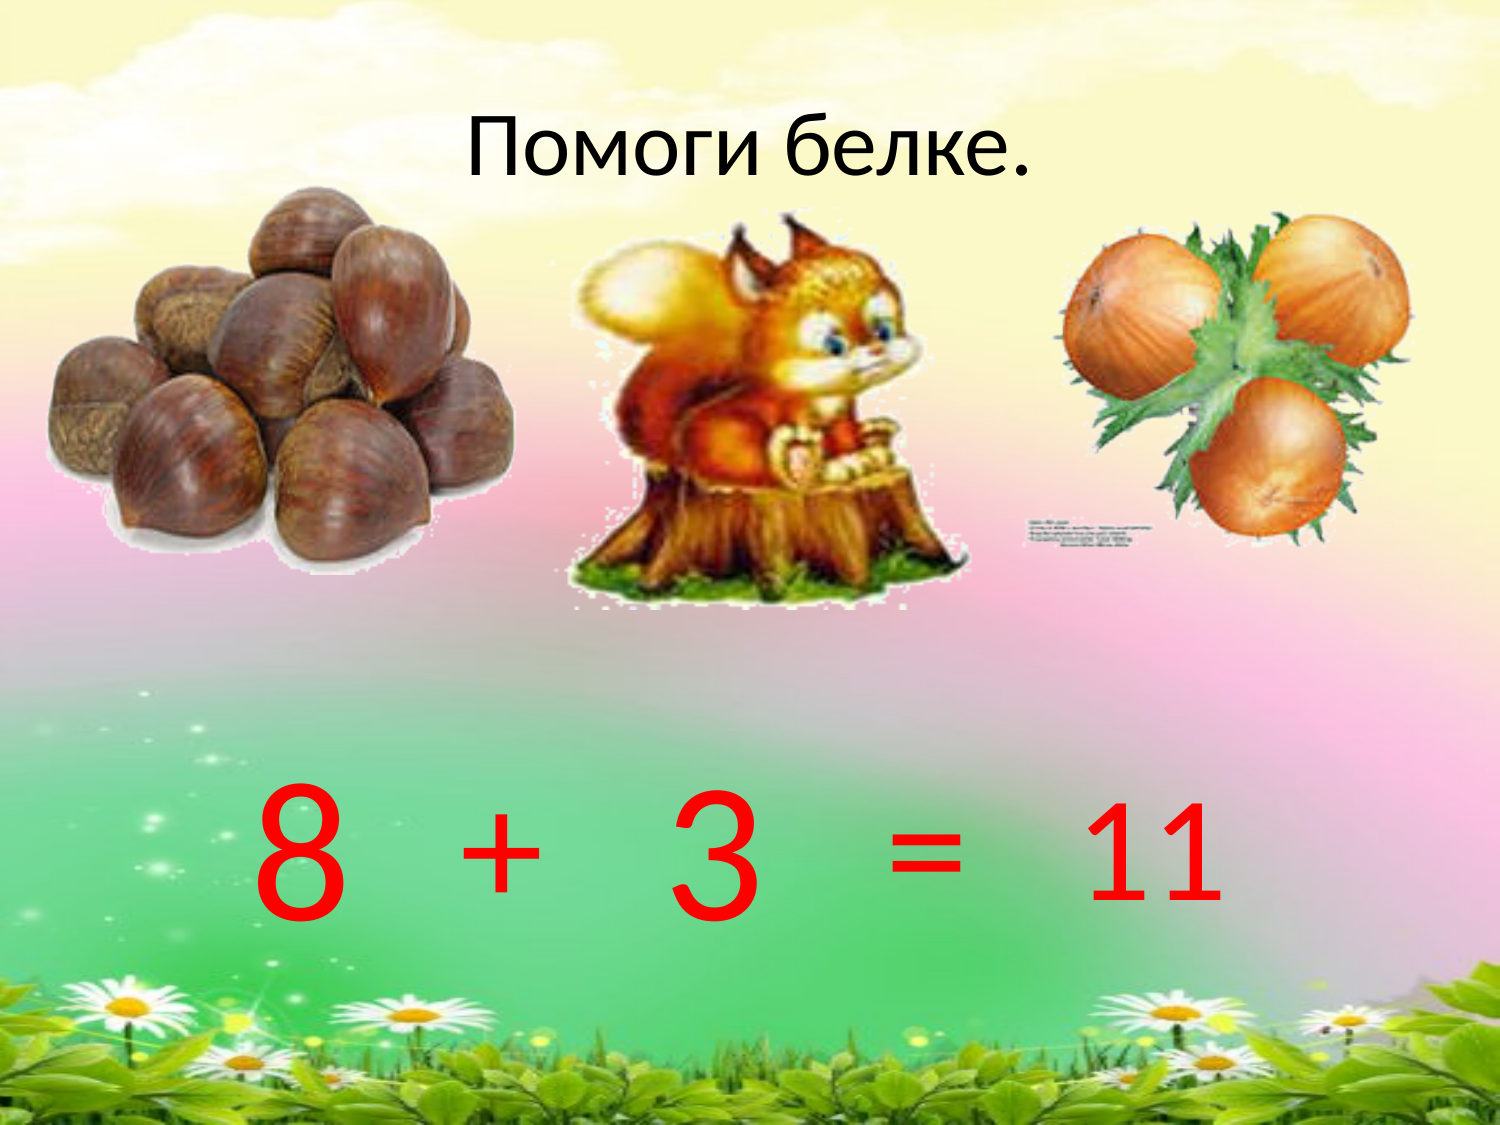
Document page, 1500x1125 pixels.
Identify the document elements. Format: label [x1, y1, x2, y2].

list [525, 207, 1011, 610]
picture [0, 0, 1500, 1125]
